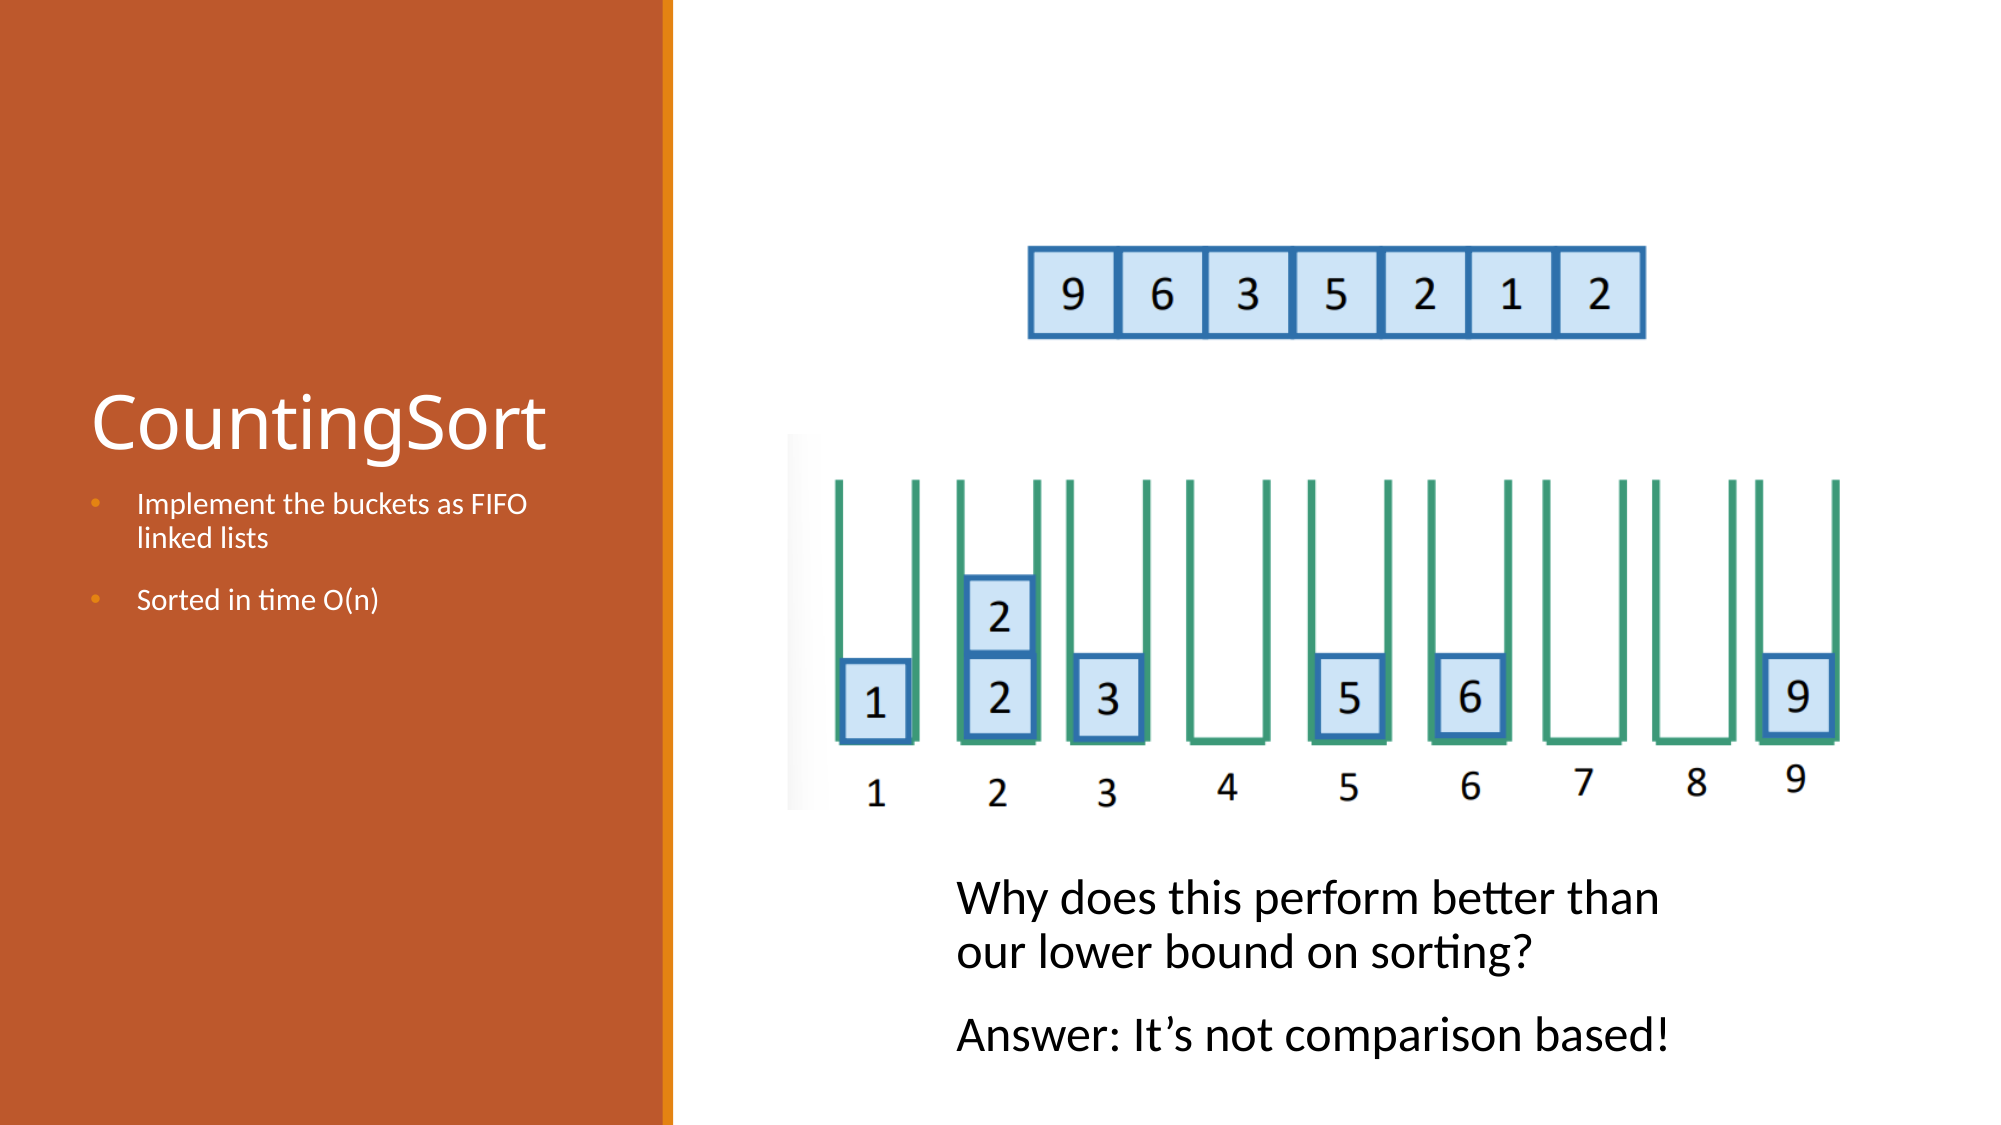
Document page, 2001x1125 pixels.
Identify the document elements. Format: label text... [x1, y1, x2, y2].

picture [956, 193, 1729, 377]
title CountingSort [75, 97, 600, 473]
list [786, 433, 1854, 810]
text_box Why does this perform better than our lower bound on sorting? Answer: It’s not comparison based! [941, 863, 1699, 1057]
list Implement the buckets as FIFO linked lists Sorted in time O(n) [75, 479, 600, 673]
